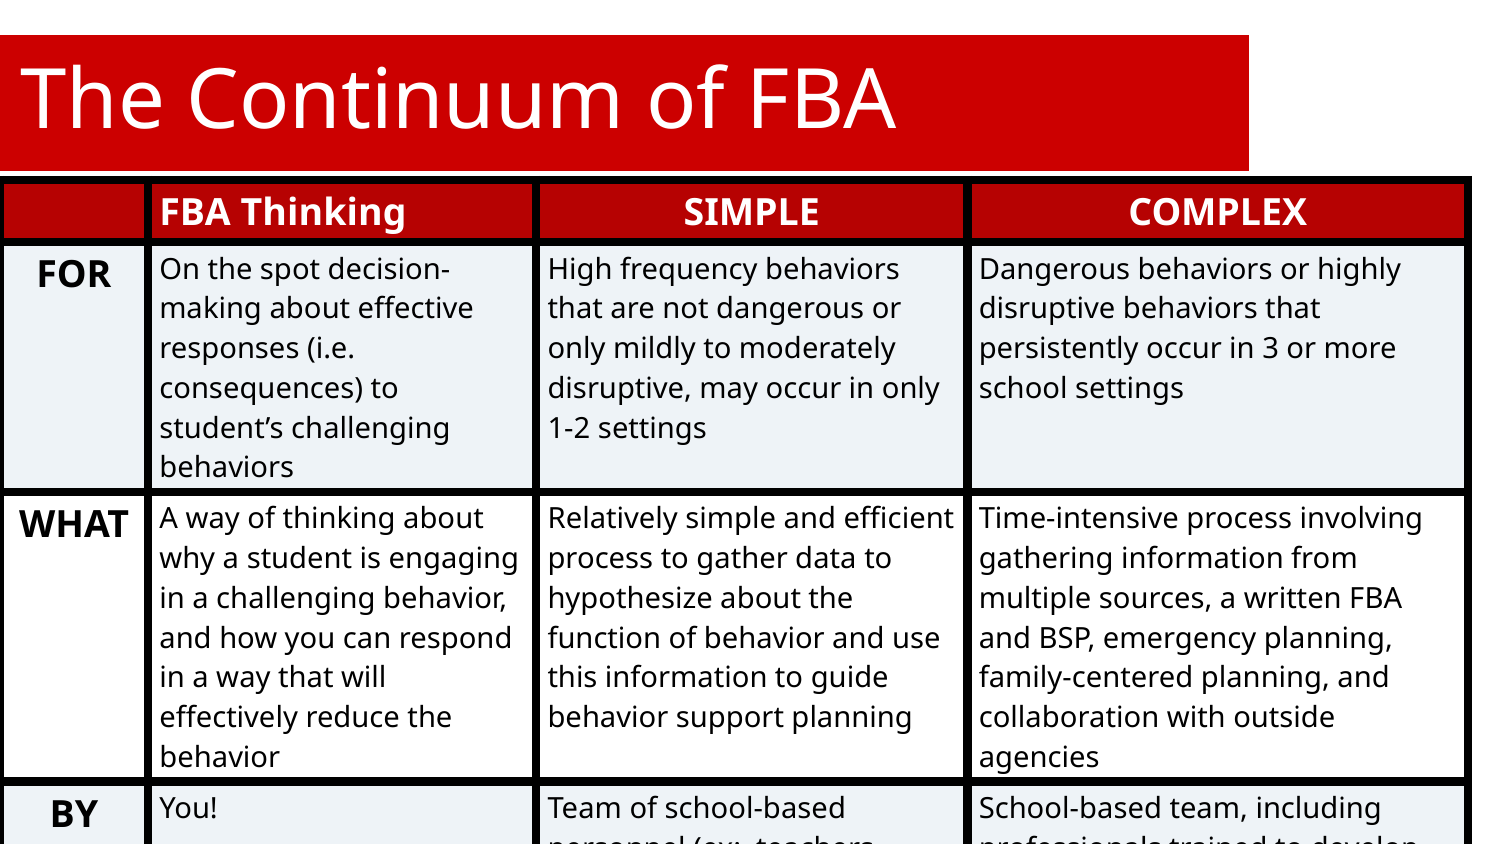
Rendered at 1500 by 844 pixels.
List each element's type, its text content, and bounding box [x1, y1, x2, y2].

table_cell High frequency behaviors that are not dangerous or only mildly to moderately disruptive, may occur in only 1-2 settings [540, 246, 963, 488]
table_cell Team of school-based personnel (ex: teachers, special educator, counselor, administrator, behavior support personnel) [540, 786, 963, 844]
table_cell BY WHOM [4, 786, 144, 844]
table_cell WHAT [4, 496, 144, 777]
table_header SIMPLE [540, 184, 963, 238]
table_cell Relatively simple and efficient process to gather data to hypothesize about the function of behavior and use this information to guide behavior support planning [540, 496, 963, 777]
table_cell Dangerous behaviors or highly disruptive behaviors that persistently occur in 3 or more school settings [972, 246, 1464, 488]
table_cell On the spot decision-making about effective responses (i.e. consequences) to student’s challenging behaviors [152, 246, 532, 488]
table_cell Time-intensive process involving gathering information from multiple sources, a written FBA and BSP, emergency planning, family-centered planning, and collaboration with outside agencies [972, 496, 1464, 777]
table_header FBA Thinking [152, 184, 532, 238]
table_header COMPLEX [972, 184, 1464, 238]
table_header [4, 184, 144, 238]
table_cell FOR [4, 246, 144, 488]
table_cell A way of thinking about why a student is engaging in a challenging behavior, and how you can respond in a way that will effectively reduce the behavior [152, 496, 532, 777]
title The Continuum of FBA [5, 46, 1224, 143]
table_cell You! [152, 786, 532, 844]
table_cell School-based team, including professionals trained to develop and implement intensive interventions for students with severe problem behaviors (i.e. behavior specialist) [972, 786, 1464, 844]
